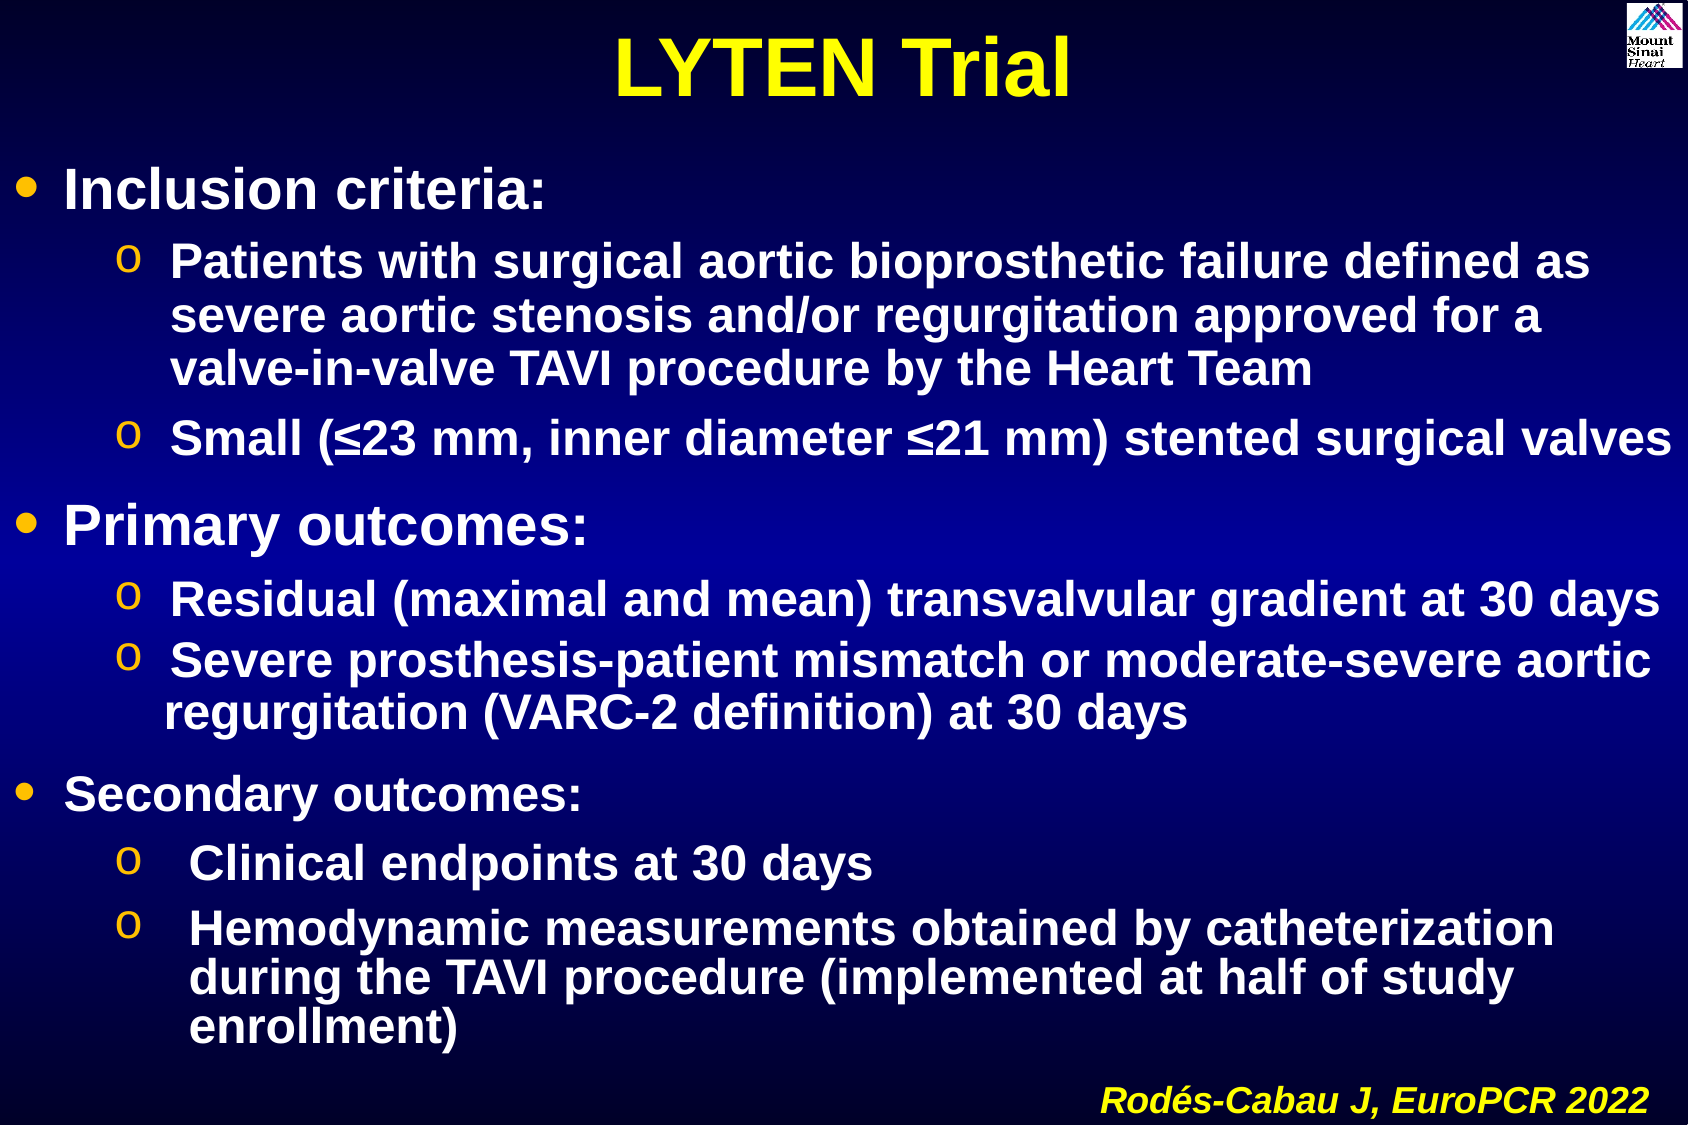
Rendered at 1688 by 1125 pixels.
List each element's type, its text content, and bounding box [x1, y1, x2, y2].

text_box Rodés-Cabau J, EuroPCR 2022 [1085, 1068, 1688, 1125]
text_box Inclusion criteria: Patients with surgical aortic bioprosthetic failure defined as severe aortic stenosis and/or regurgitation approved for a valve-in-valve TAVI procedure by the Heart Team Small (≤23 mm, inner diameter ≤21 mm) stented surgical valves Primary outcomes: Residual (maximal and mean) transvalvular gradient at 30 days Severe prosthesis-patient mismatch or moderate-severe aortic regurgitation (VARC-2 definition) at 30 days Secondary outcomes: Clinical endpoints at 30 days Hemodynamic measurements obtained by catheterization during the TAVI procedure (implemented at half of study enrollment) [11, 140, 1686, 1054]
text_box LYTEN Trial [0, 5, 1688, 121]
